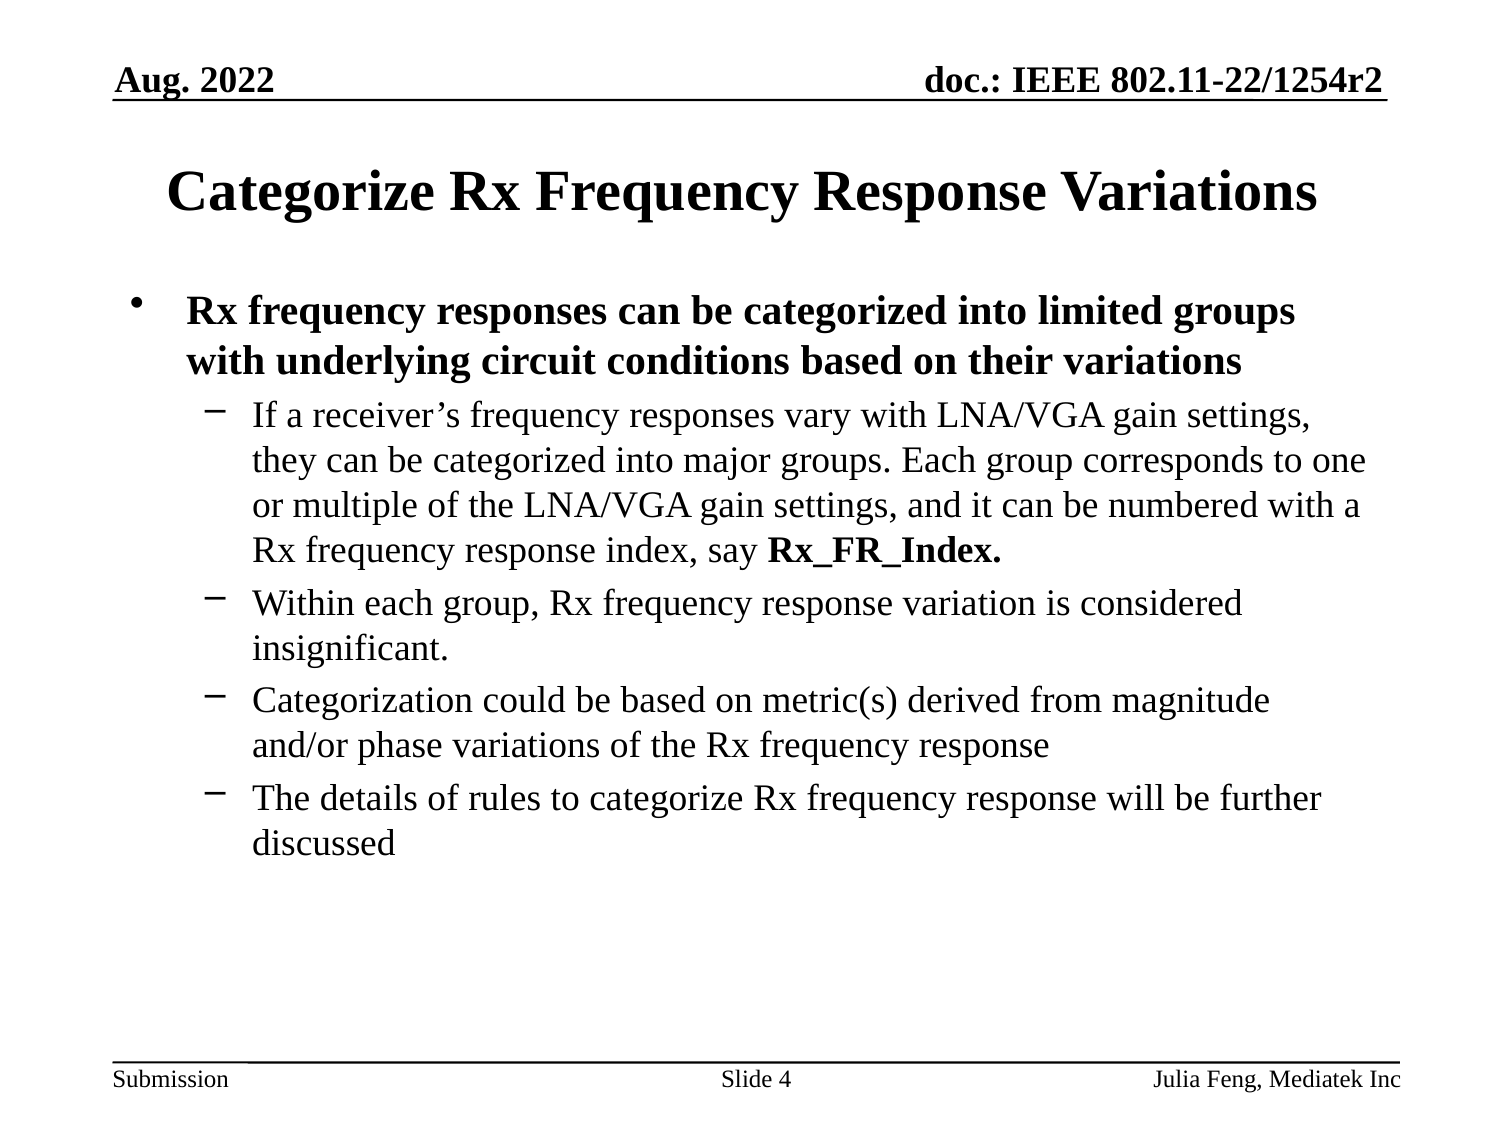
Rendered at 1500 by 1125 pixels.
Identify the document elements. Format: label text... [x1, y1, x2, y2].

list Rx frequency responses can be categorized into limited groups with underlying circuit conditions based on their variations If a receiver’s frequency responses vary with LNA/VGA gain settings, they can be categorized into major groups. Each group corresponds to one or multiple of the LNA/VGA gain settings, and it can be numbered with a Rx frequency response index, say Rx_FR_Index. Within each group, Rx frequency response variation is considered insignificant. Categorization could be based on metric(s) derived from magnitude and/or phase variations of the Rx frequency response The details of rules to categorize Rx frequency response will be further discussed [114, 275, 1390, 1063]
slide_number Slide 4 [712, 1061, 800, 1093]
title Categorize Rx Frequency Response Variations [112, 112, 1388, 263]
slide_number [114, 54, 277, 101]
footer Julia Feng, Mediatek Inc [1132, 1061, 1402, 1093]
